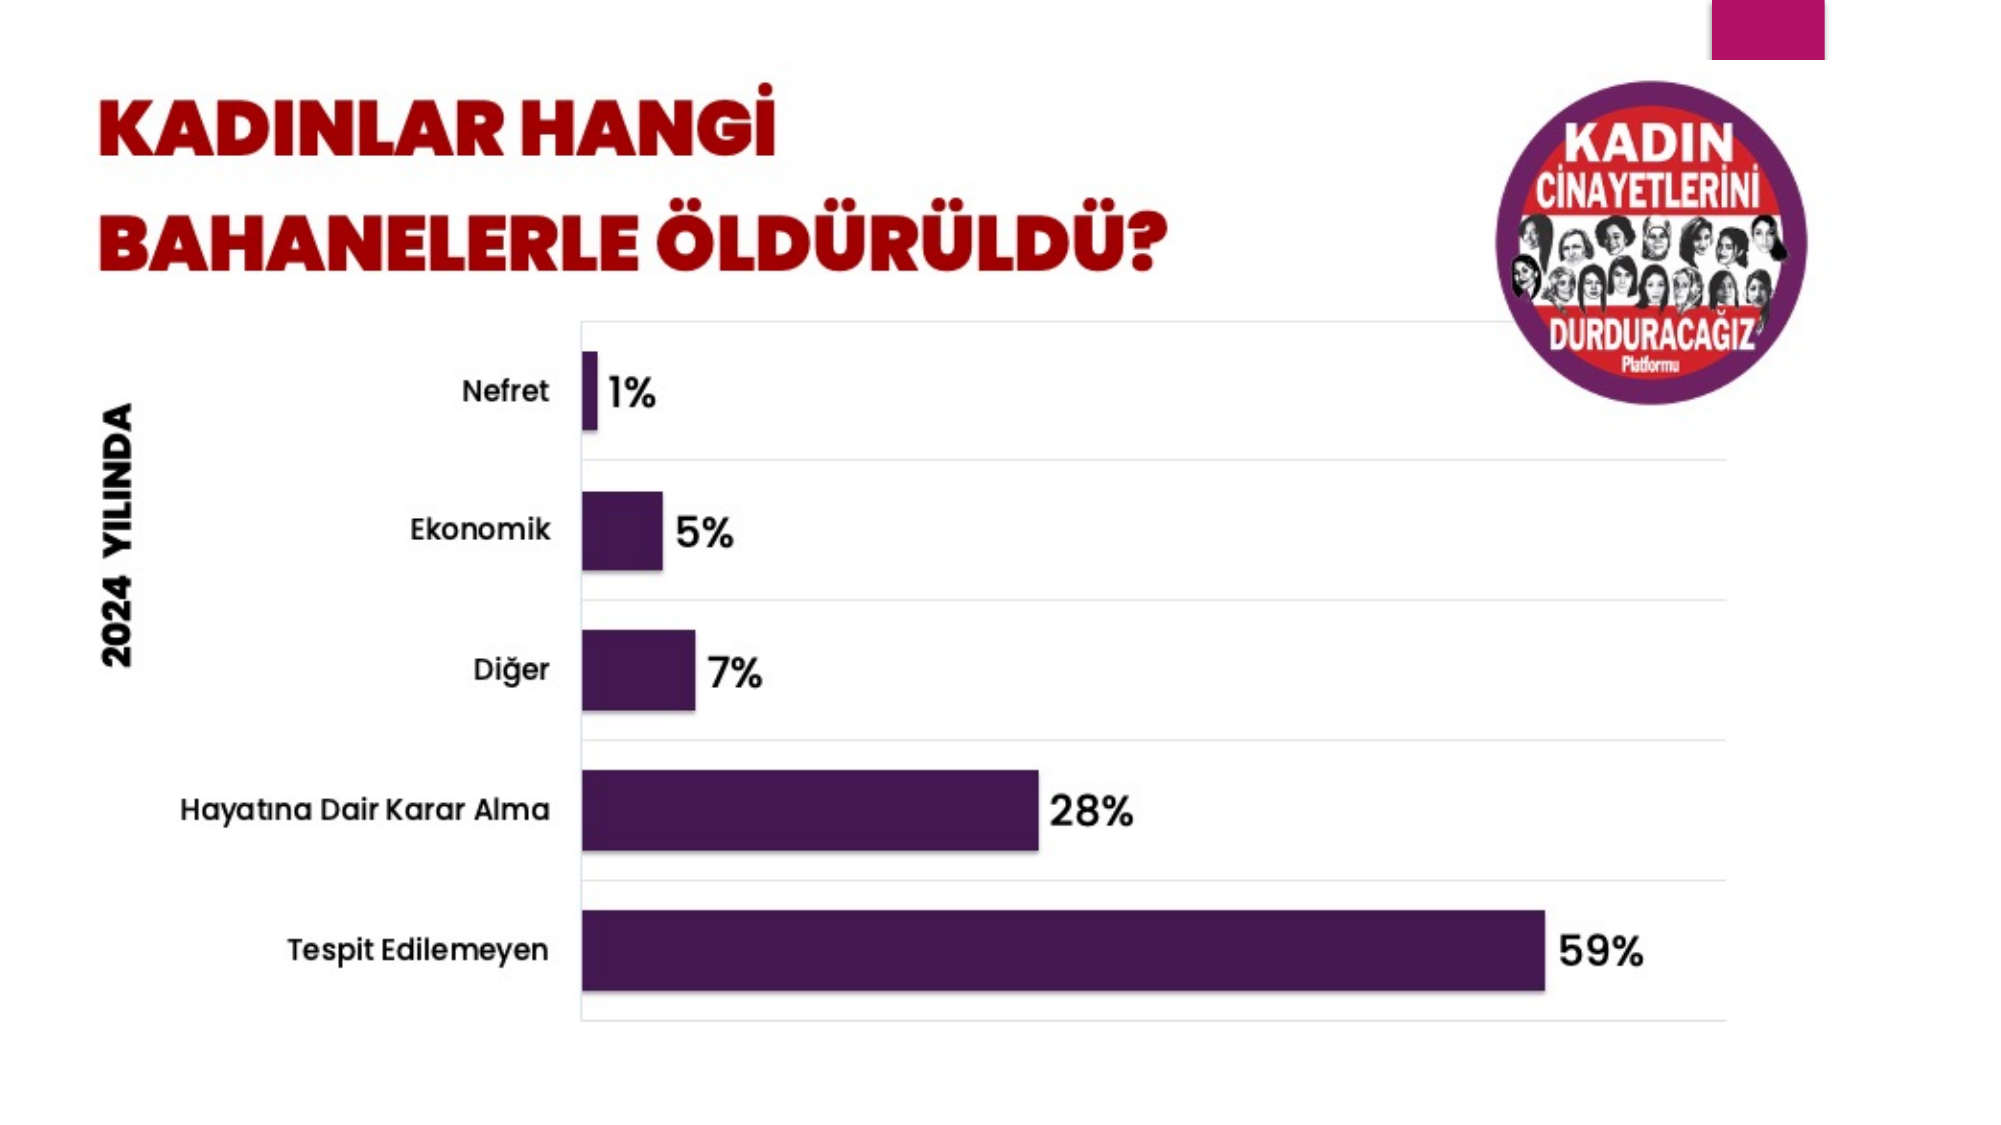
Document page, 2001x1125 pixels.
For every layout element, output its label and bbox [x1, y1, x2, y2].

picture [84, 60, 1838, 1022]
